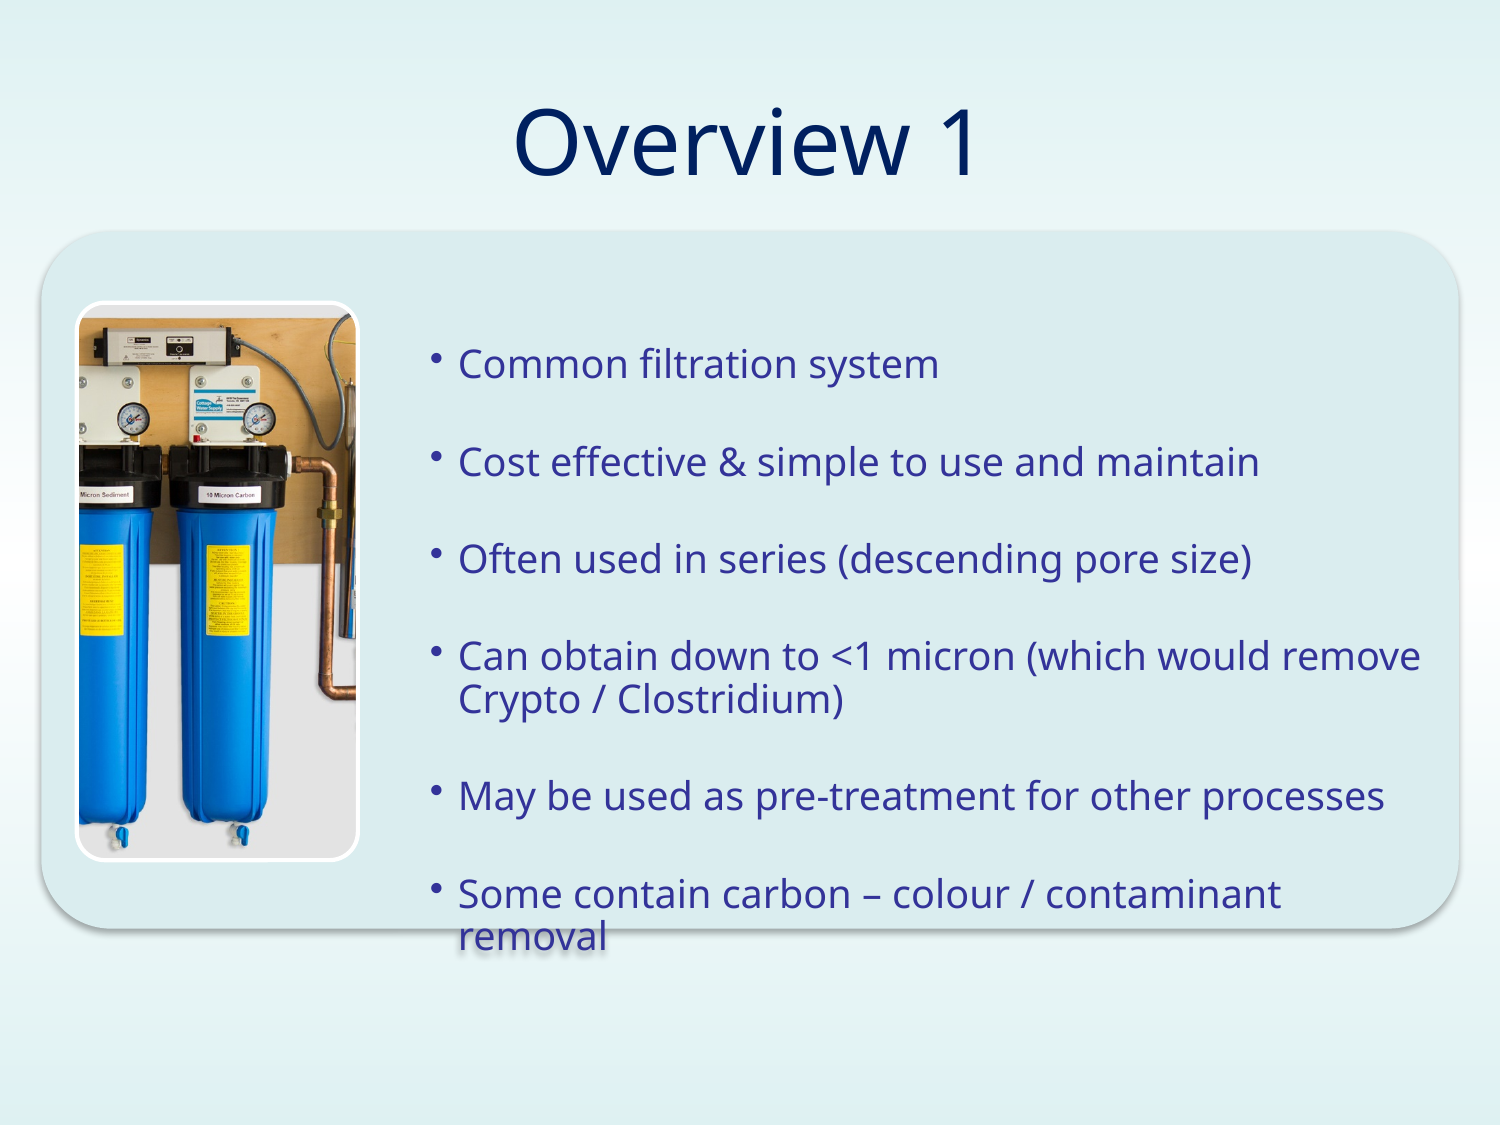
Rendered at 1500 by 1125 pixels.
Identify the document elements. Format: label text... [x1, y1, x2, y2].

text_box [41, 231, 1459, 929]
title Overview 1 [75, 45, 1425, 230]
